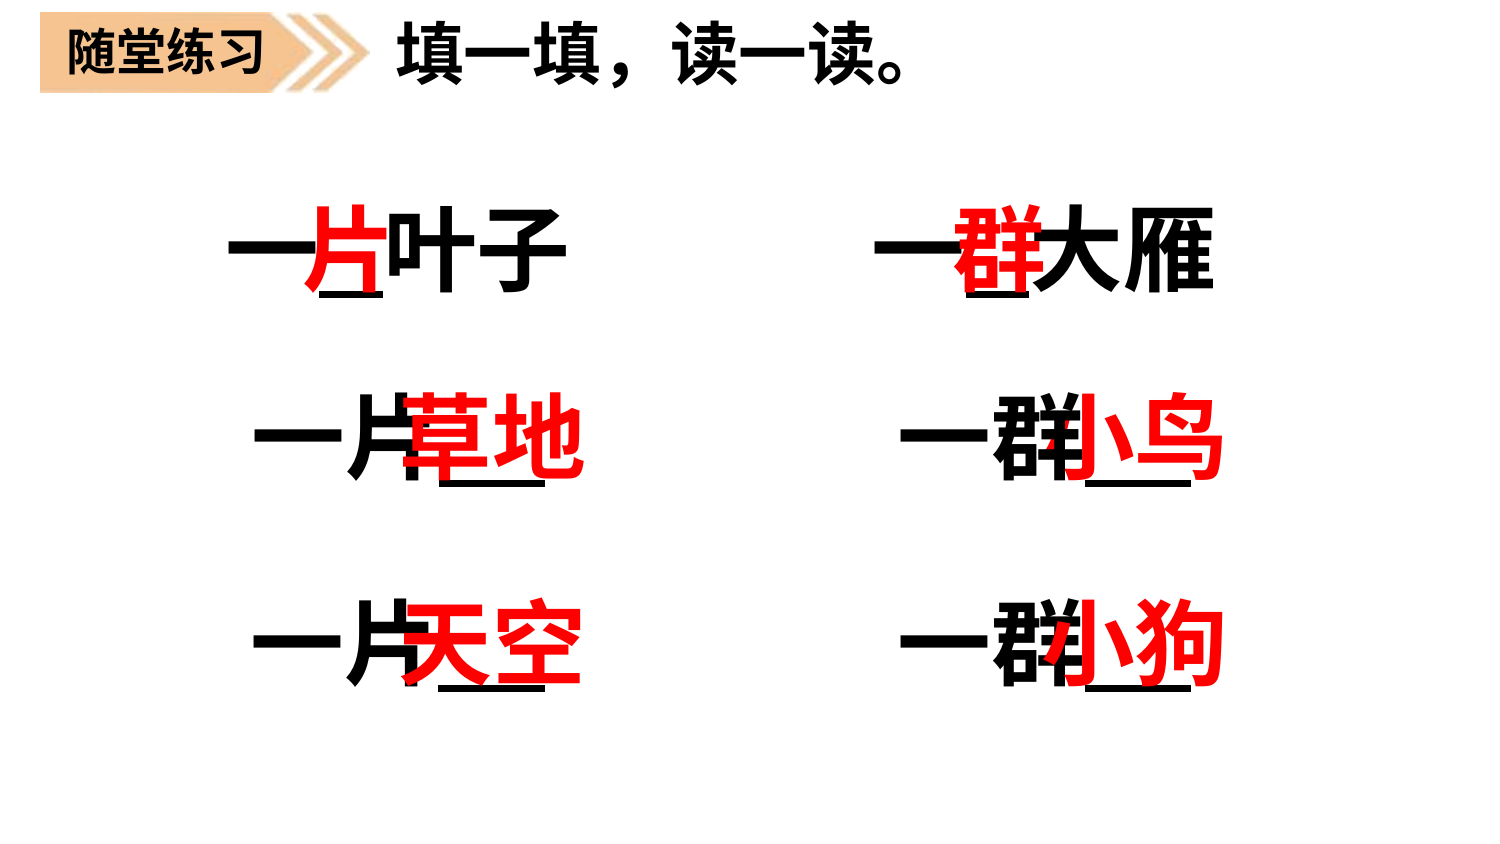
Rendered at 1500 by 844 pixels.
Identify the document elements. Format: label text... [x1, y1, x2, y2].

text_box 一群 [886, 373, 1203, 498]
text_box 天空 [387, 578, 598, 703]
text_box 草地 [387, 373, 598, 498]
text_box 群 [941, 184, 1059, 309]
text_box 填一填，读一读。 [383, 5, 957, 99]
text_box 一 叶子 [214, 184, 291, 309]
text_box 一 大雁 [860, 184, 941, 309]
text_box 一群 [886, 578, 1029, 703]
text_box 小鸟 [1203, 373, 1240, 498]
text_box 小狗 [1029, 578, 1240, 703]
text_box 一 大雁 [1059, 184, 1229, 309]
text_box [40, 12, 371, 93]
text_box 一片 [239, 578, 387, 703]
text_box 一 叶子 [408, 184, 582, 309]
text_box 一片 [240, 373, 387, 498]
text_box 片 [291, 184, 408, 309]
